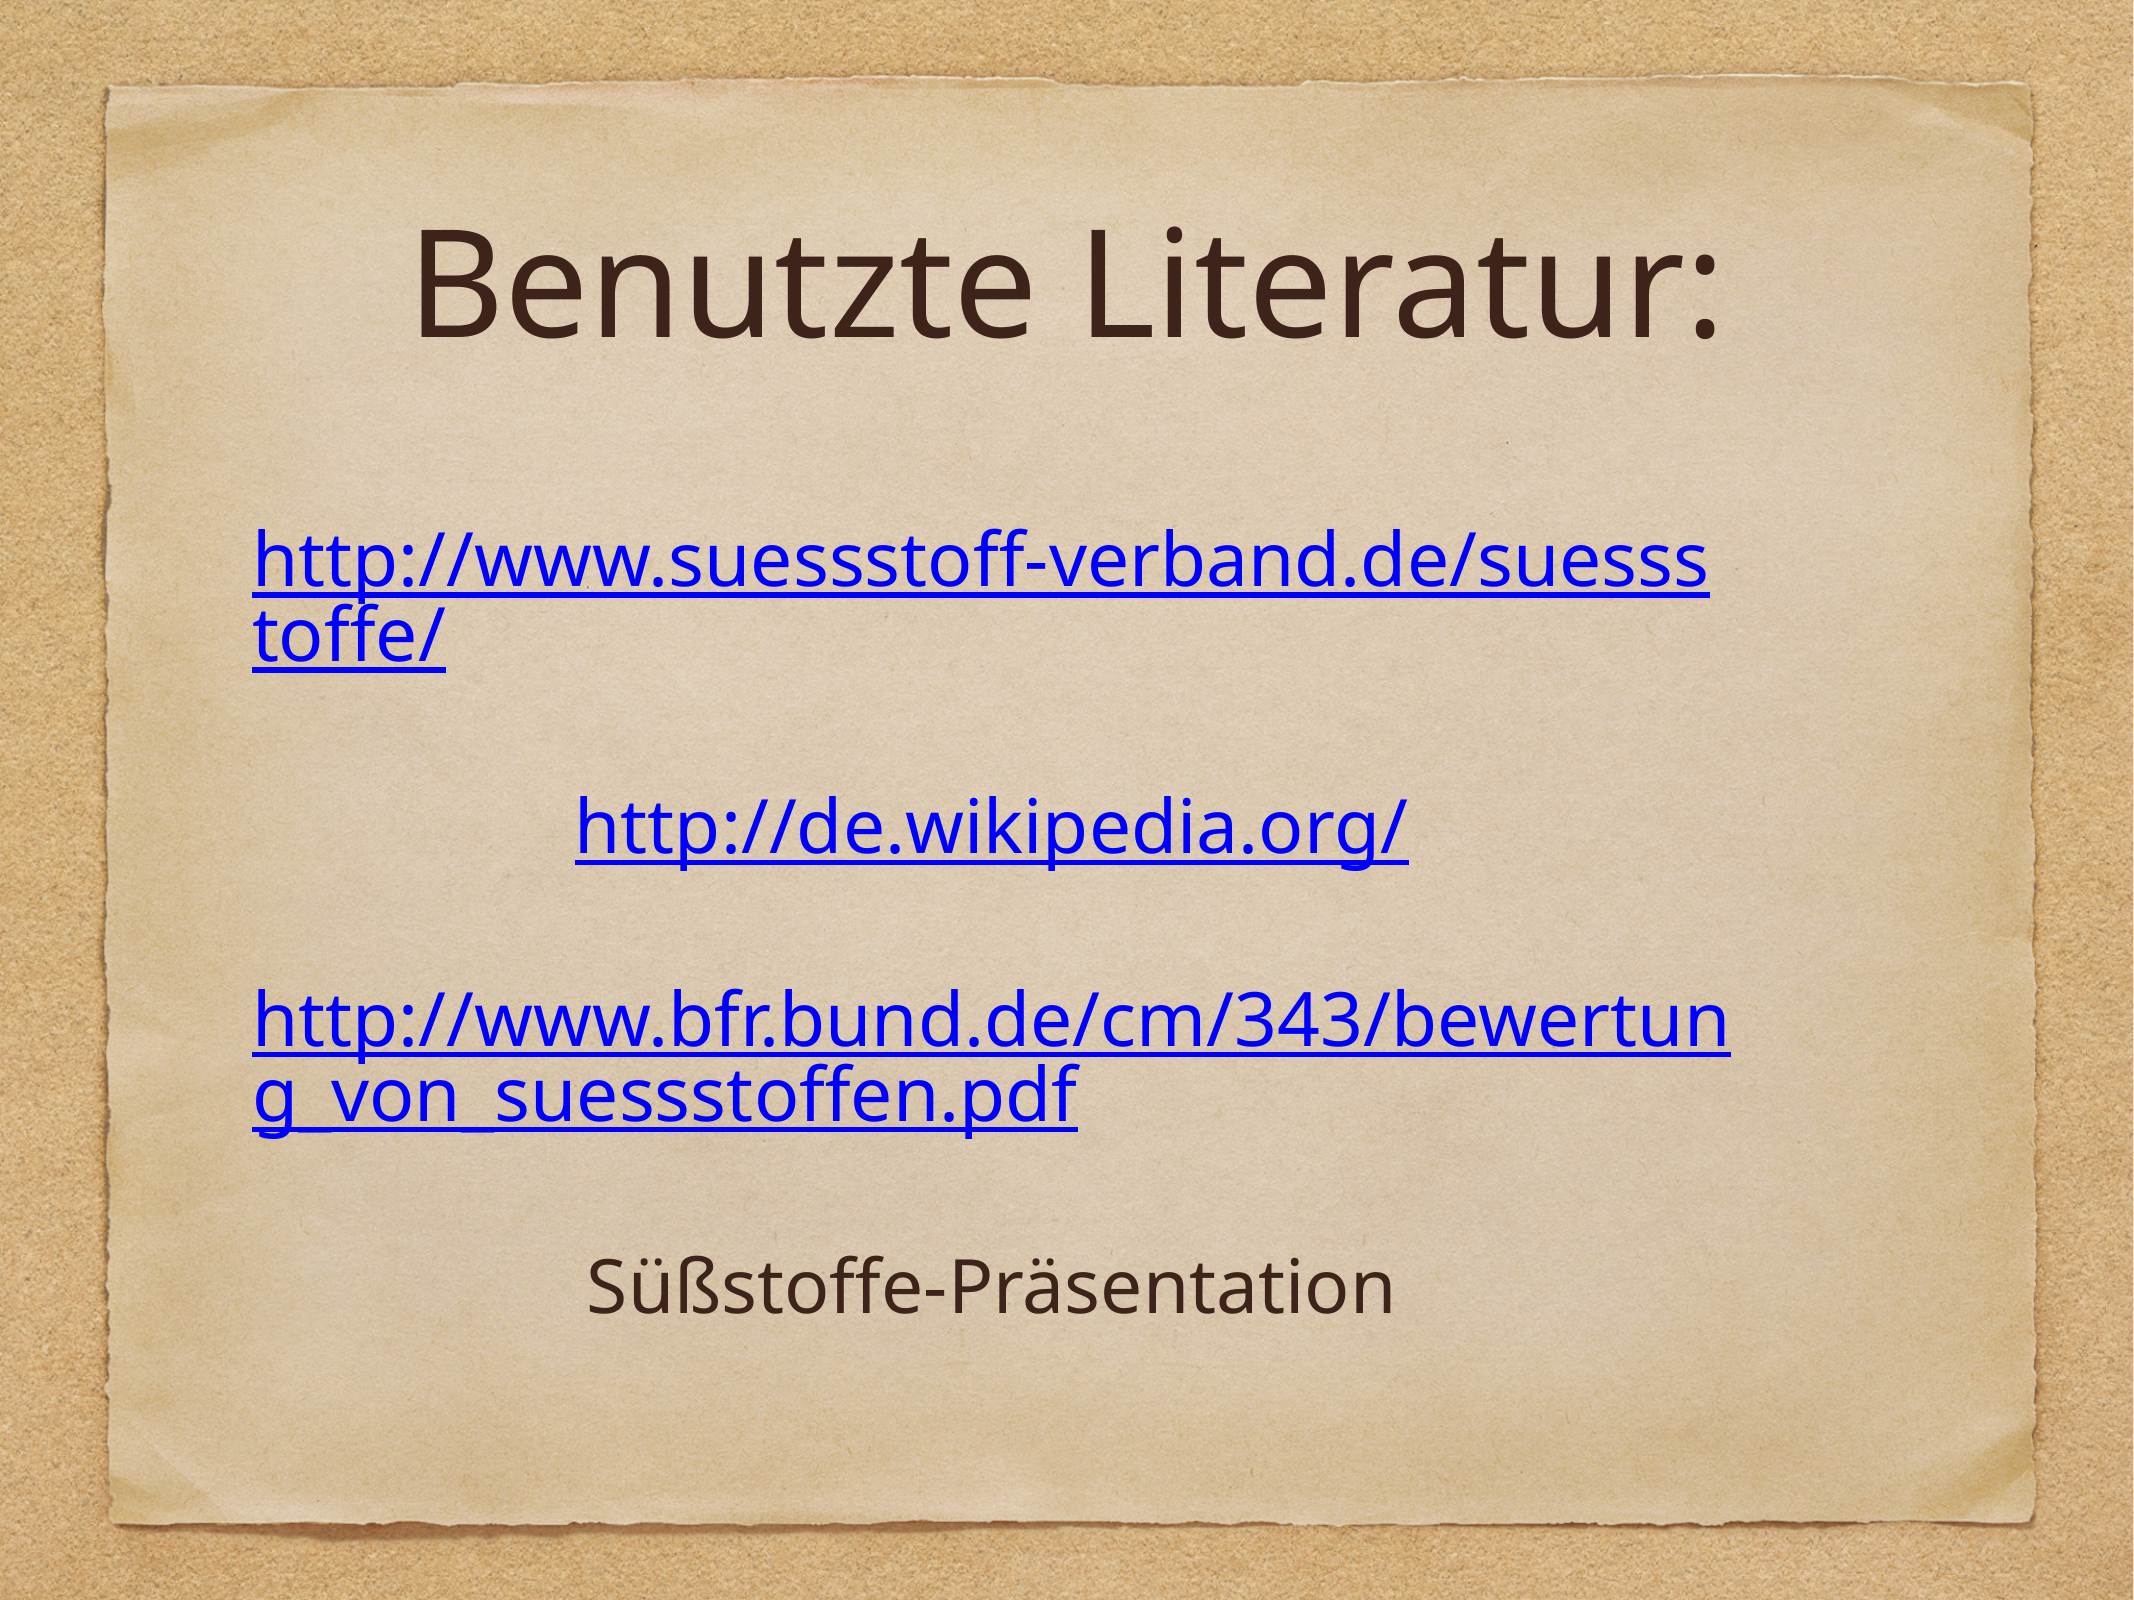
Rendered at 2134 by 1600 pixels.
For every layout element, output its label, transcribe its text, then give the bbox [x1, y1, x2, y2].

text_box http://www.suessstoff-verband.de/suessstoffe/ http://de.wikipedia.org/ http://www.bfr.bund.de/cm/343/bewertung_von_suessstoffen.pdf Süßstoffe-Präsentation [243, 413, 1740, 1187]
picture [0, 0, 2134, 1600]
title Benutzte Literatur: [207, 103, 1926, 451]
